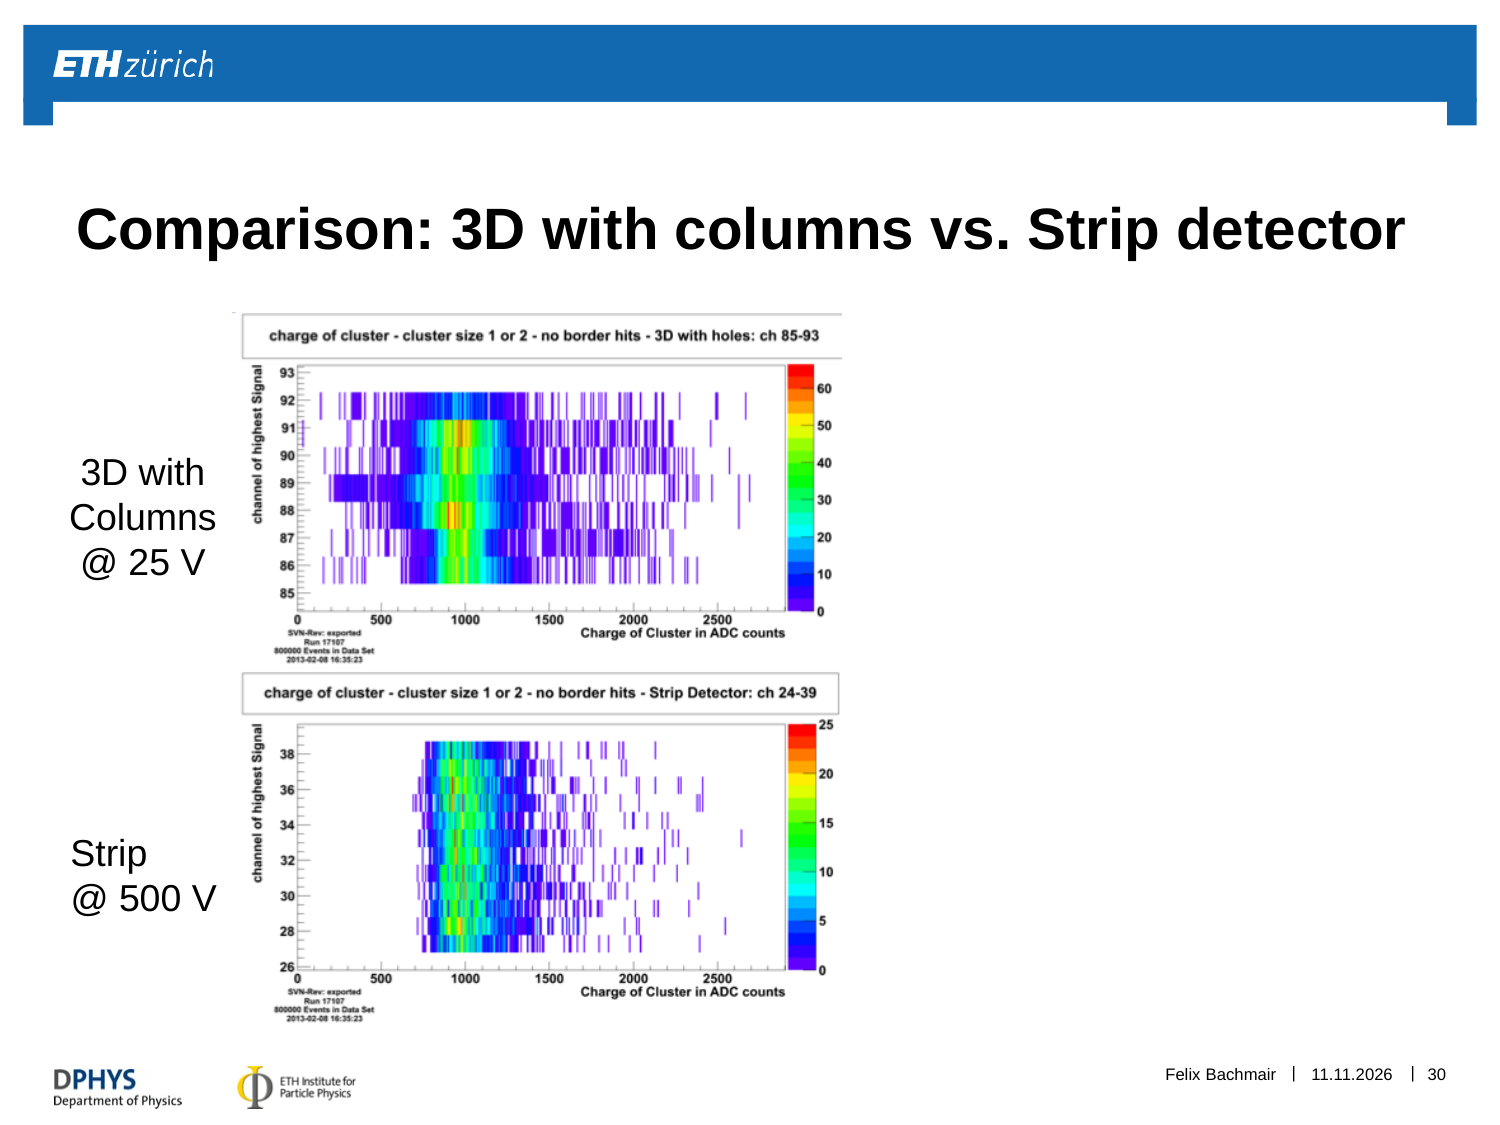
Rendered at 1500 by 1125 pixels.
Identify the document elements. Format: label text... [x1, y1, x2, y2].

text_box 3D with Columns @ 25 V [54, 440, 227, 591]
picture [237, 1066, 372, 1109]
slide_number 30 [1415, 1034, 1459, 1112]
picture [232, 311, 842, 1036]
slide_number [1302, 1034, 1403, 1112]
picture [54, 1069, 182, 1109]
title Comparison: 3D with columns vs. Strip detector [53, 101, 1447, 262]
text_box Strip @ 500 V [55, 821, 227, 927]
footer Felix Bachmair [750, 1034, 1277, 1112]
